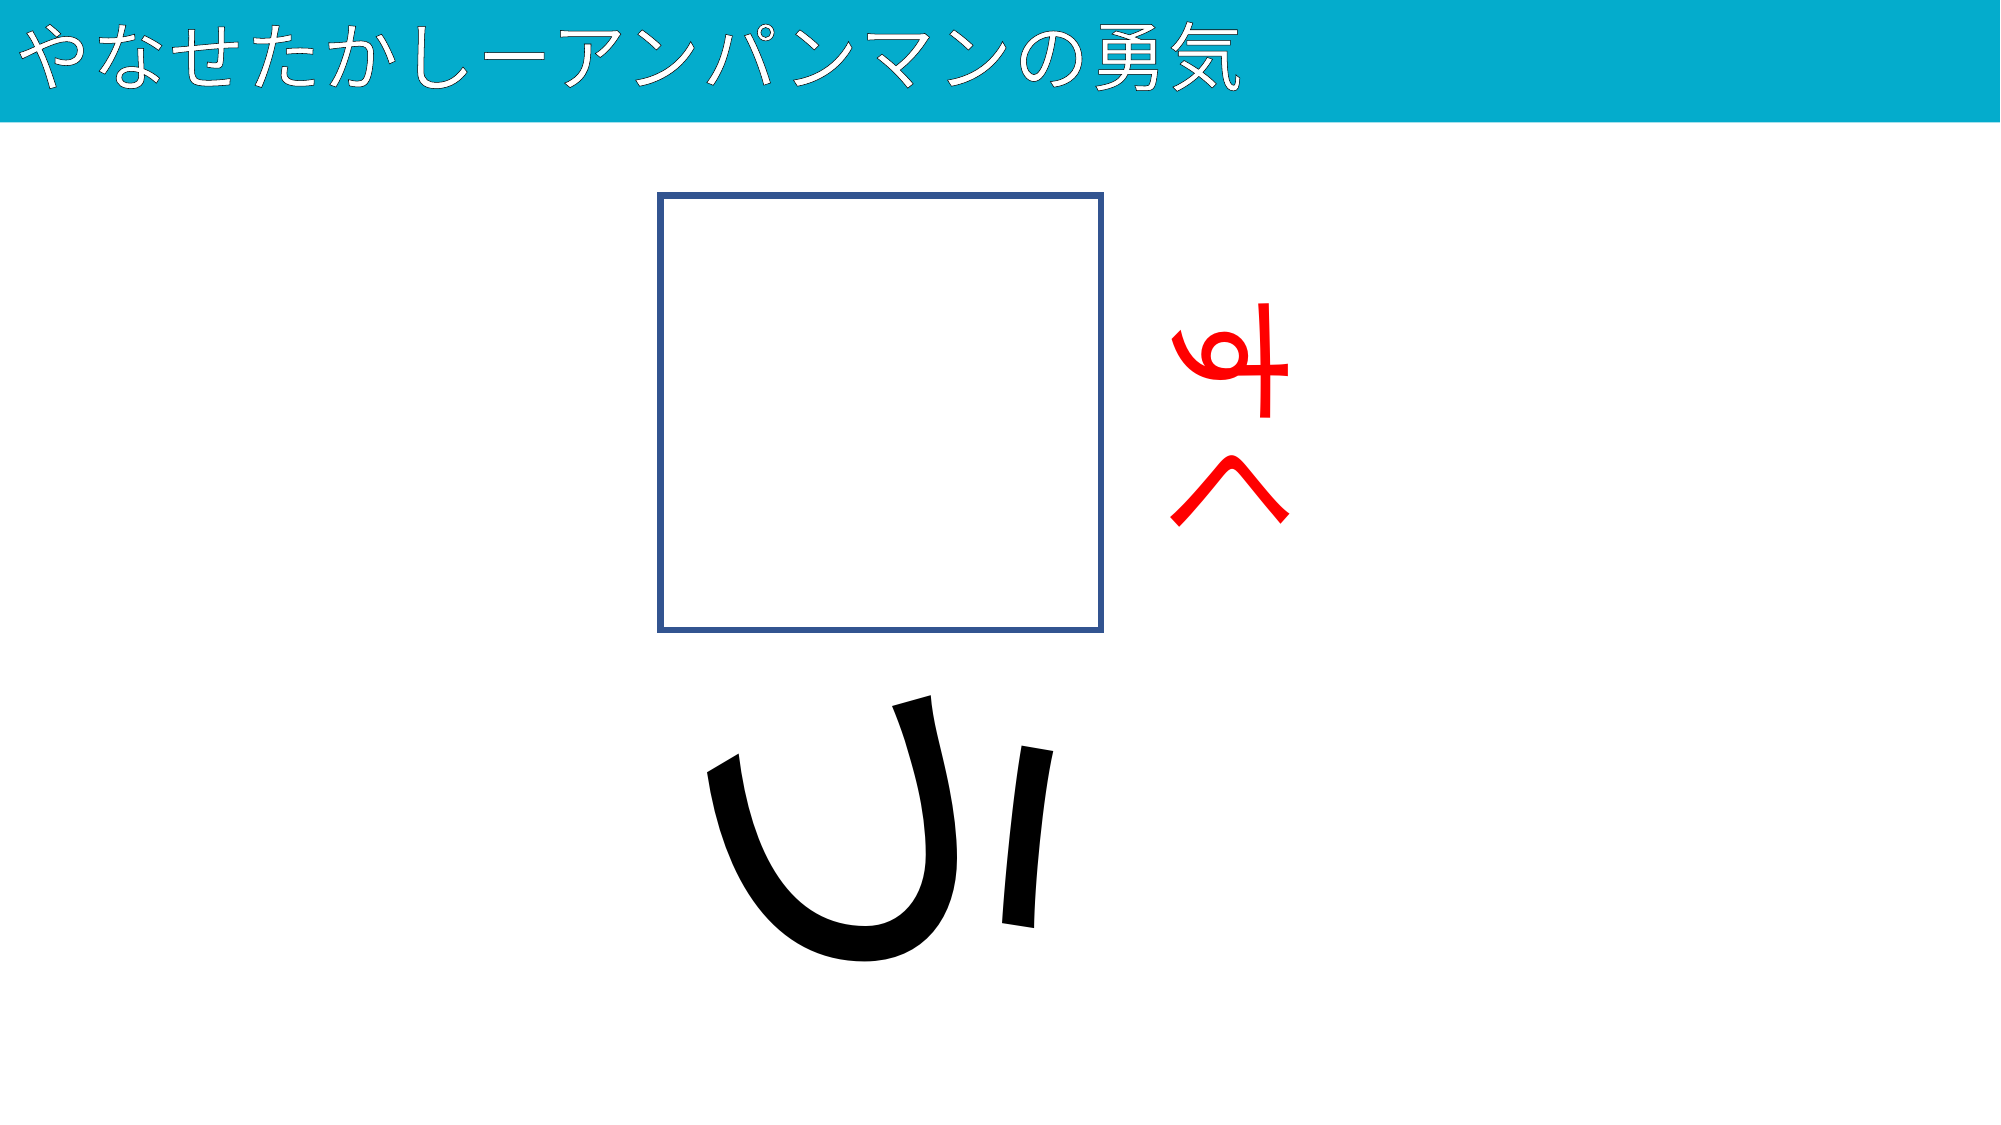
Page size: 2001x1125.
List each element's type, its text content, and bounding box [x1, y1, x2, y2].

text_box 救う [616, 195, 1152, 1125]
text_box [660, 194, 1102, 631]
slide_number 62 [1712, 0, 2000, 123]
title やなせたかしーアンパンマンの勇気 [0, 0, 1712, 123]
text_box すく [1152, 275, 1325, 569]
